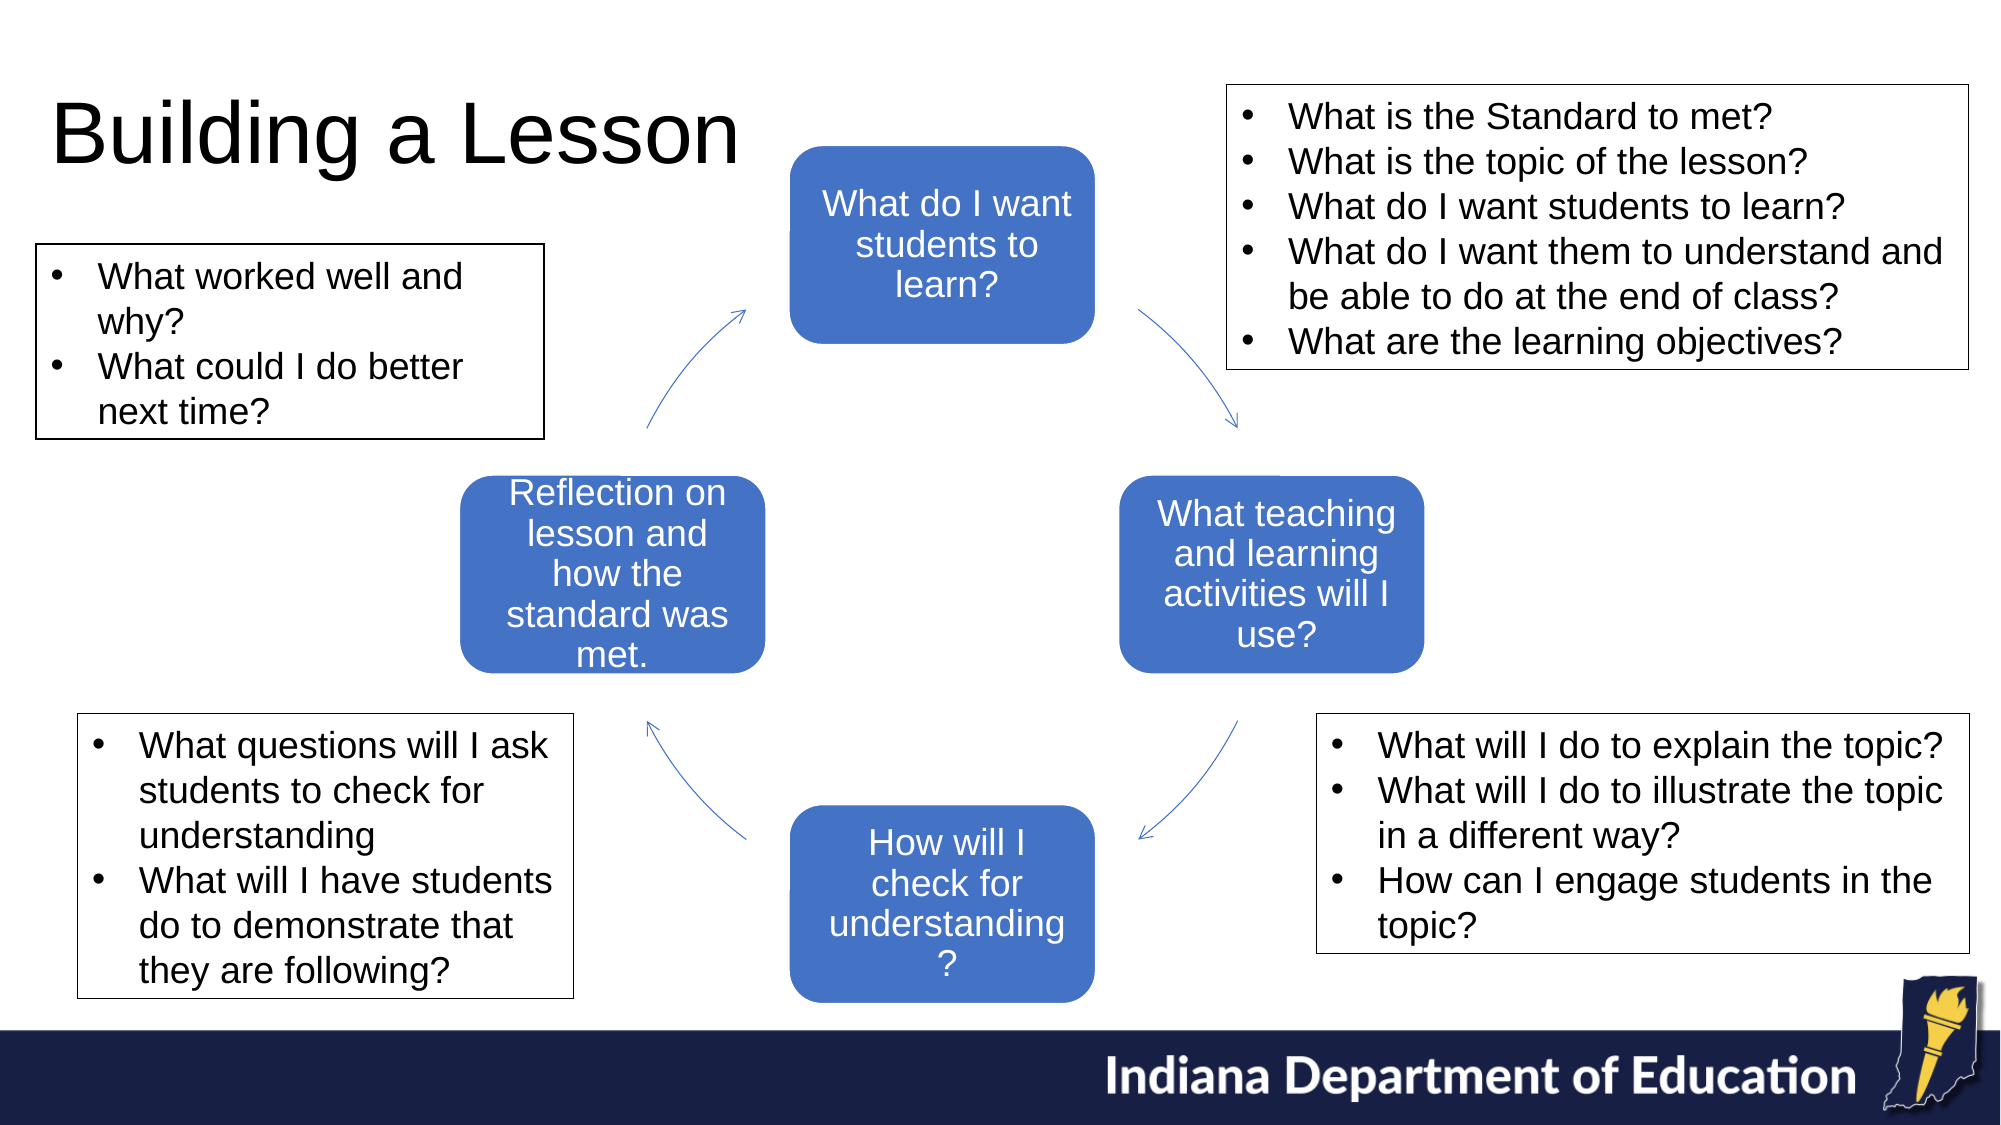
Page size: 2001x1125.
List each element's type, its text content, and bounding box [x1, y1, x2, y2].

text_box What will I do to explain the topic? What will I do to illustrate the topic in a different way? How can I engage students in the topic? [1590, 713, 1970, 954]
text_box What is the Standard to met? What is the topic of the lesson? What do I want students to learn? What do I want them to understand and be able to do at the end of class? What are the learning objectives? [1226, 84, 1969, 370]
text_box What worked well and why? What could I do better next time? [35, 243, 295, 440]
picture [0, 0, 2001, 1125]
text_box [295, 145, 1590, 1004]
text_box What questions will I ask students to check for understanding What will I have students do to demonstrate that they are following? [77, 713, 295, 999]
title Building a Lesson [35, 26, 1761, 243]
